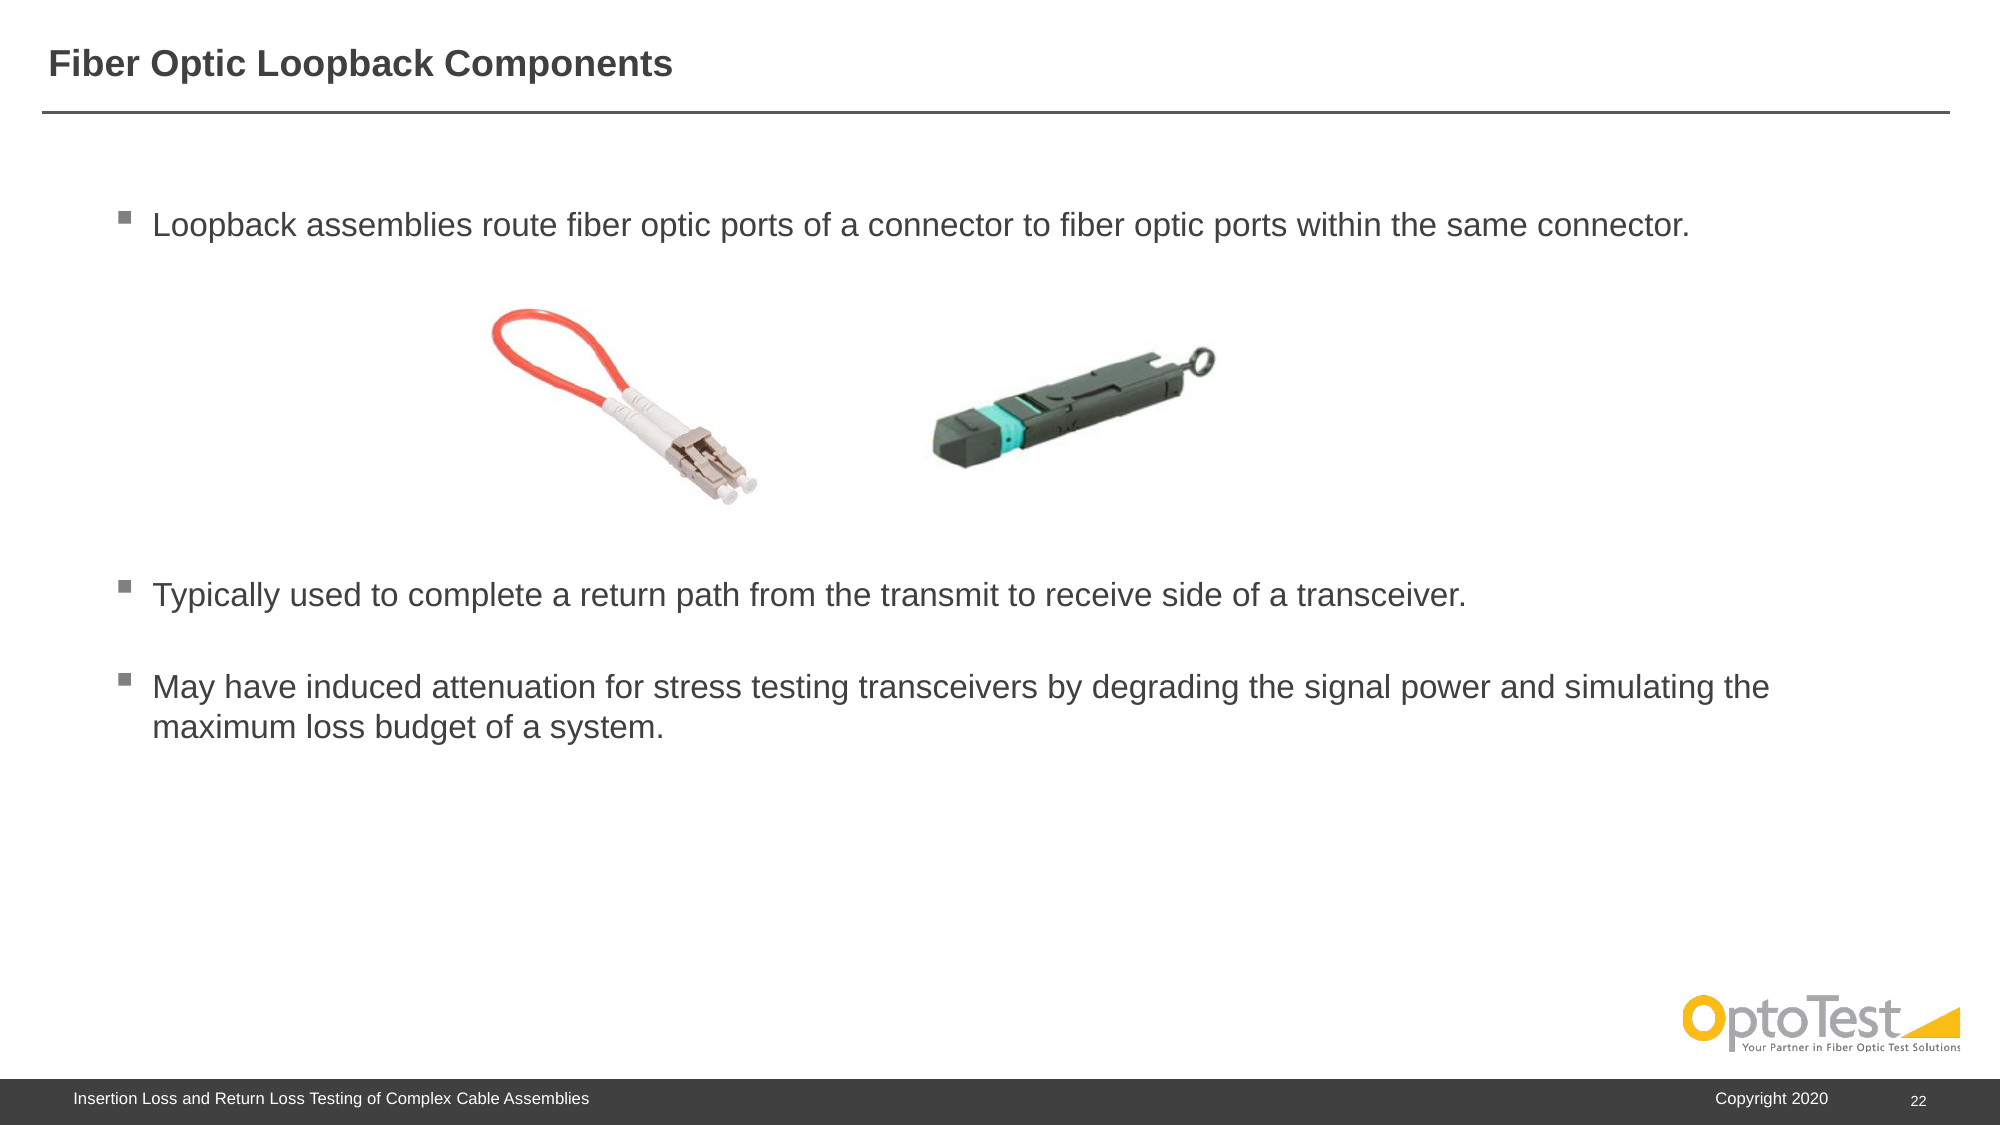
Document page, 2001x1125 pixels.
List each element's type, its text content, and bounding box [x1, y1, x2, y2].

picture [467, 278, 808, 522]
slide_number 22 [1475, 1080, 1942, 1121]
title Fiber Optic Loopback Components [33, 22, 1967, 100]
list Loopback assemblies route fiber optic ports of a connector to fiber optic ports within the same connector. Typically used to complete a return path from the transmit to receive side of a transceiver. May have induced attenuation for stress testing transceivers by degrading the signal power and simulating the maximum loss budget of a system. [99, 195, 1900, 1046]
picture [901, 320, 1295, 485]
